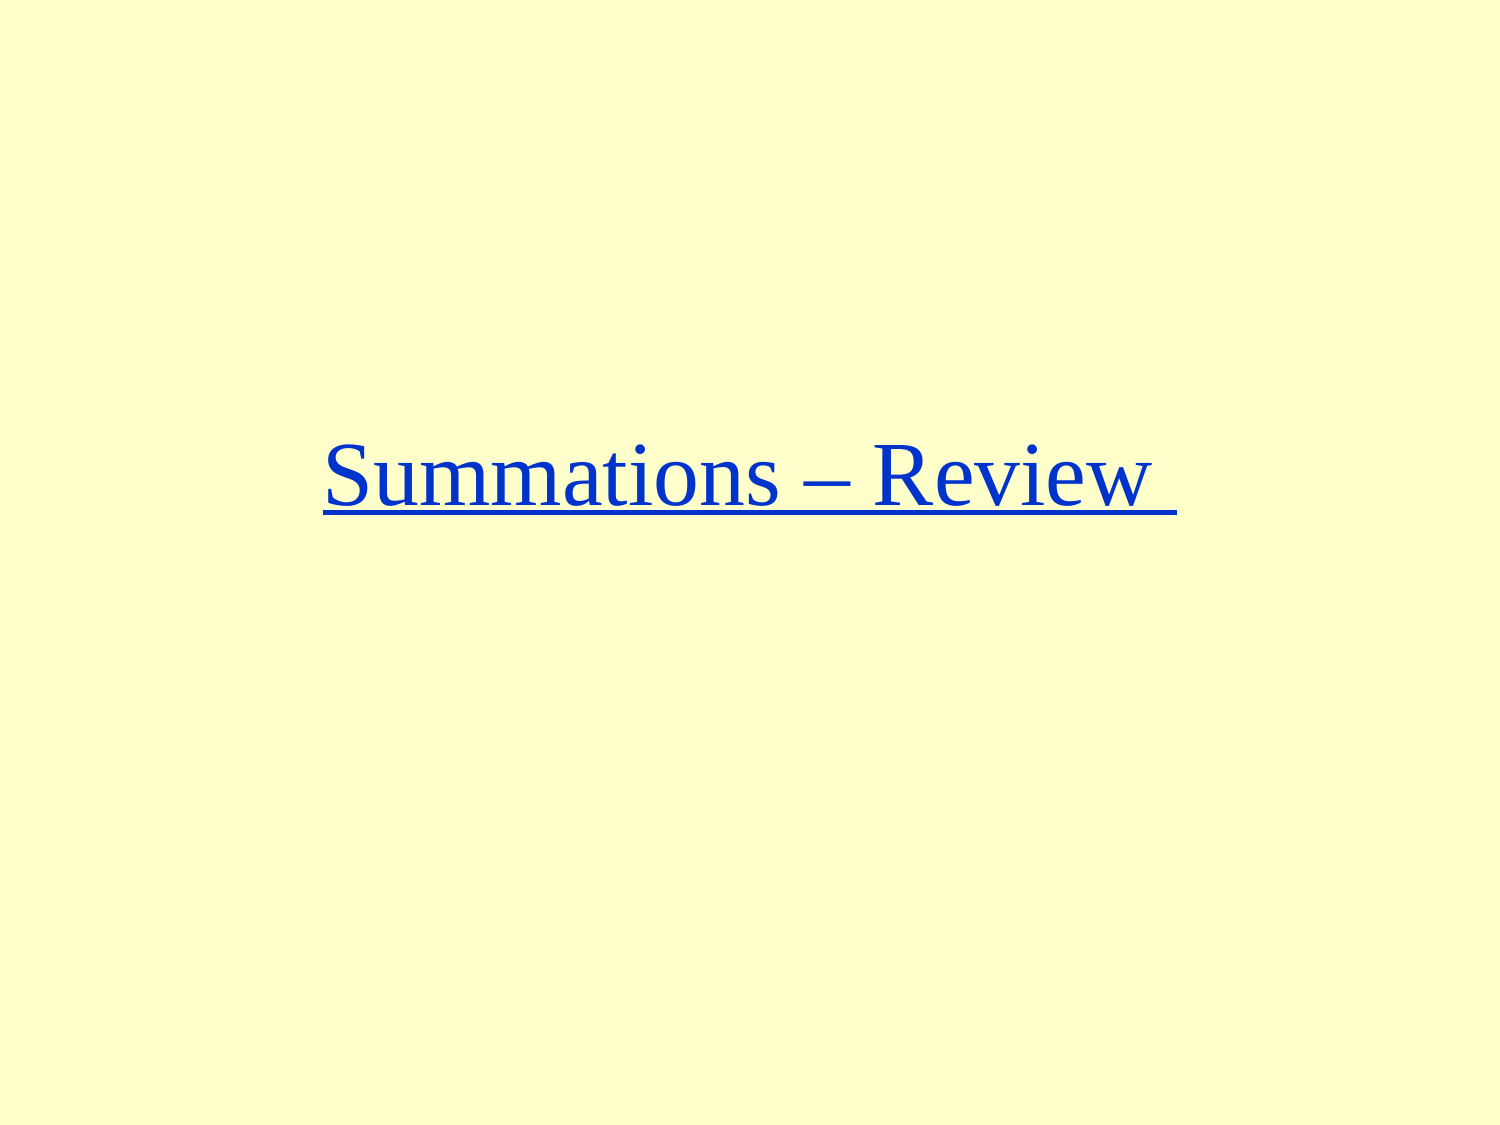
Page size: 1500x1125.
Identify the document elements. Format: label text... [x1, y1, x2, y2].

title Summations – Review [112, 374, 1388, 563]
